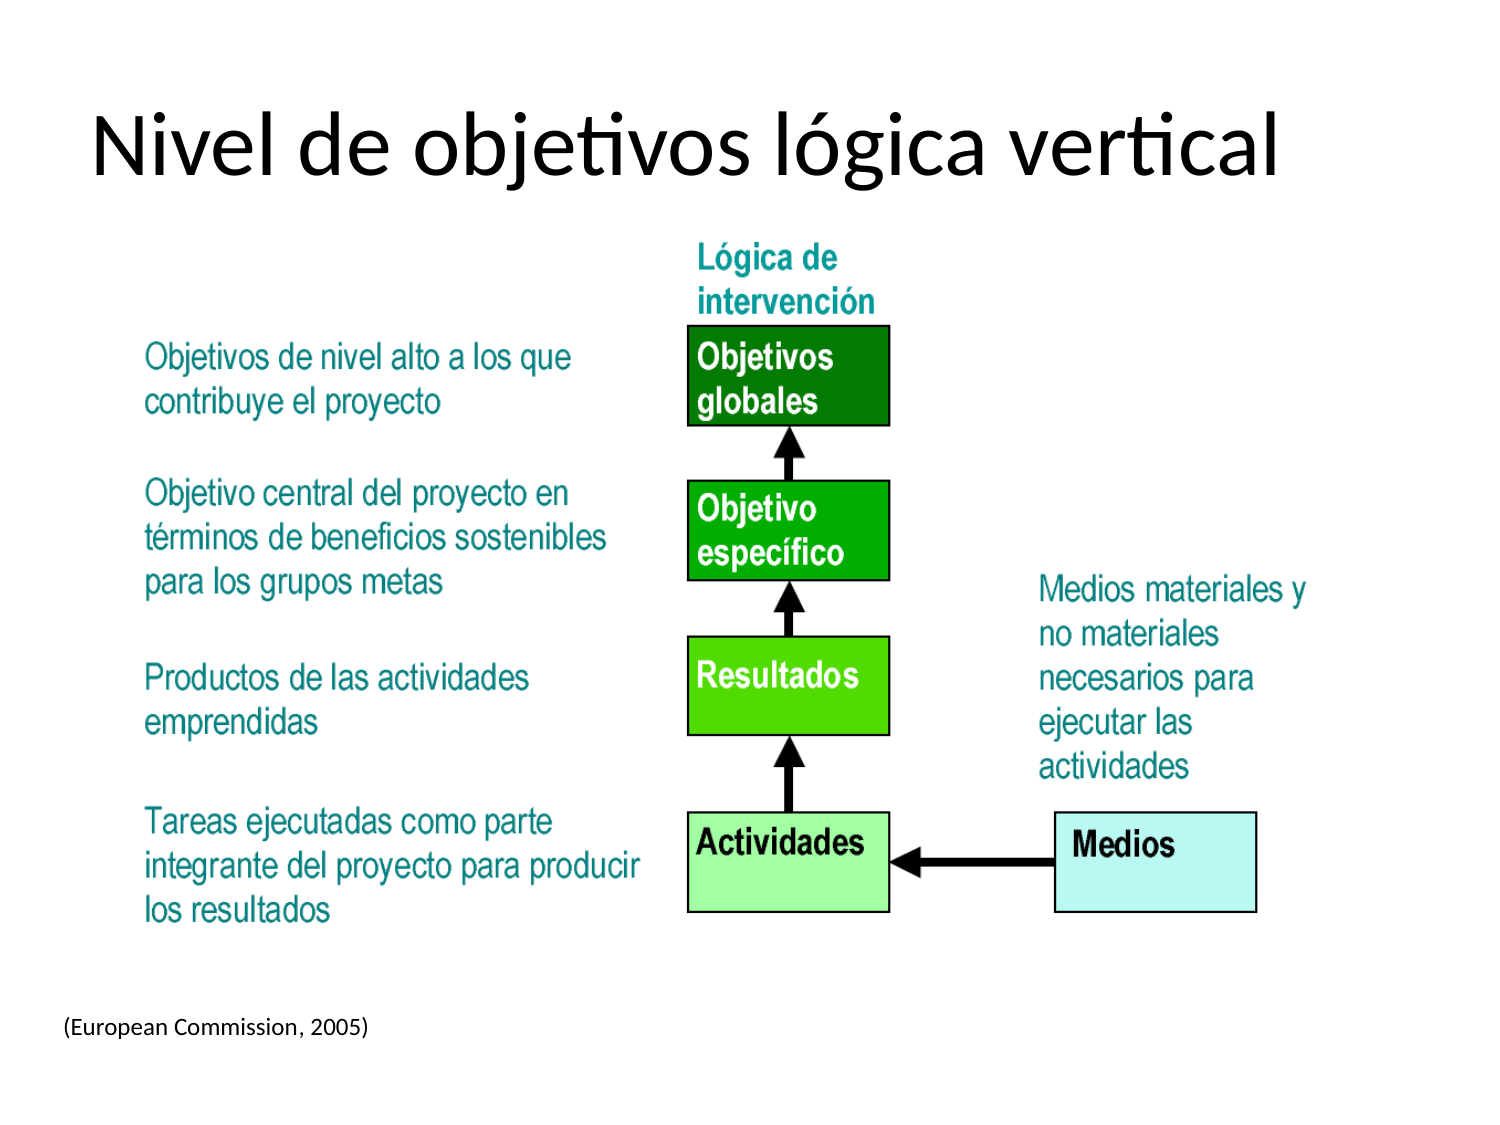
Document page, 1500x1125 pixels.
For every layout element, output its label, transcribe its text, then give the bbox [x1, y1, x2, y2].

text_box (European Commission, 2005) [48, 1003, 384, 1048]
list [74, 232, 1426, 976]
title Nivel de objetivos lógica vertical [75, 45, 1425, 231]
